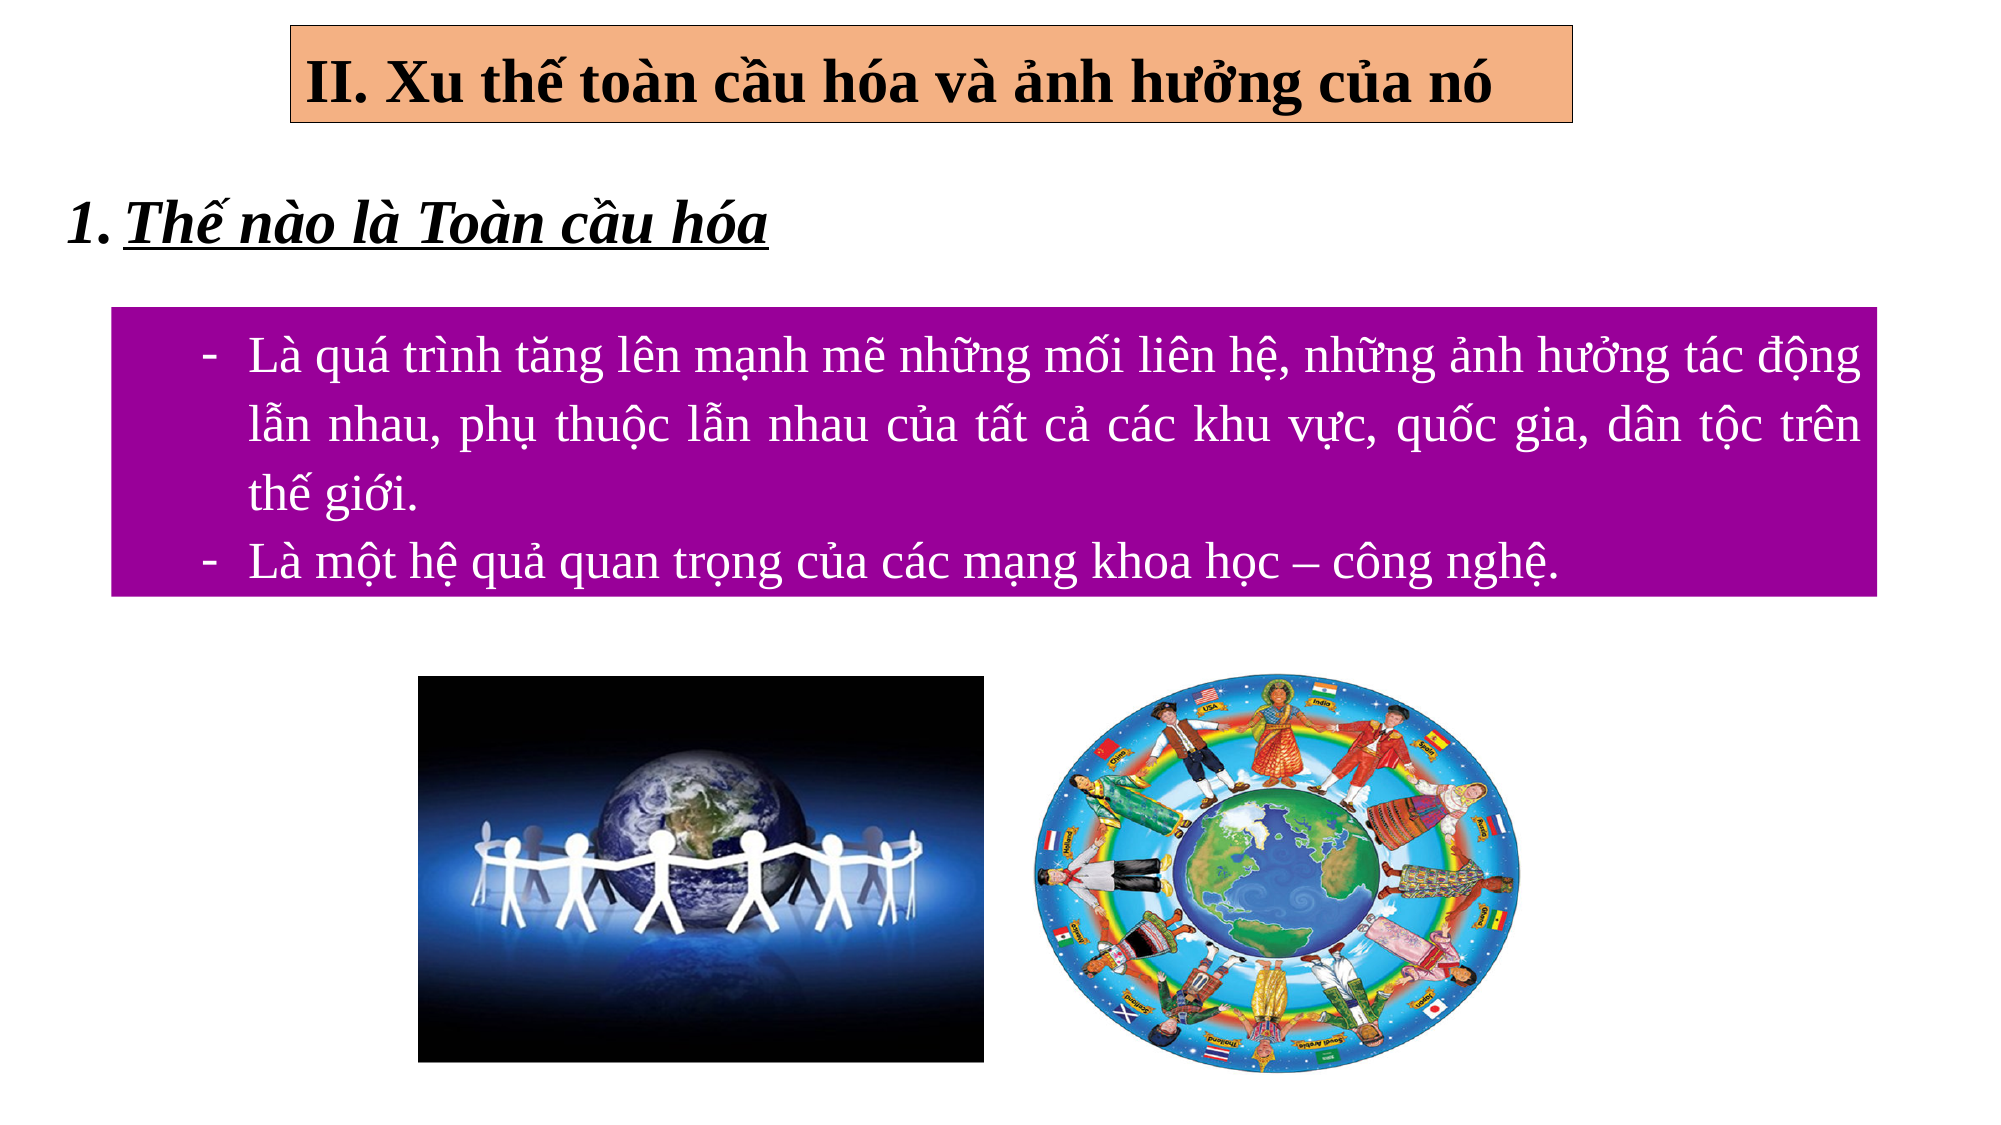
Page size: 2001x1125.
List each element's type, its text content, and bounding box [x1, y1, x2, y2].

picture [418, 667, 1528, 1080]
text_box Thế nào là Toàn cầu hóa [52, 166, 785, 264]
text_box II. Xu thế toàn cầu hóa và ảnh hưởng của nó [290, 25, 1573, 123]
text_box Là quá trình tăng lên mạnh mẽ những mối liên hệ, những ảnh hưởng tác động lẫn nhau, phụ thuộc lẫn nhau của tất cả các khu vực, quốc gia, dân tộc trên thế giới. Là một hệ quả quan trọng của các mạng khoa học – công nghệ. [111, 307, 1878, 597]
